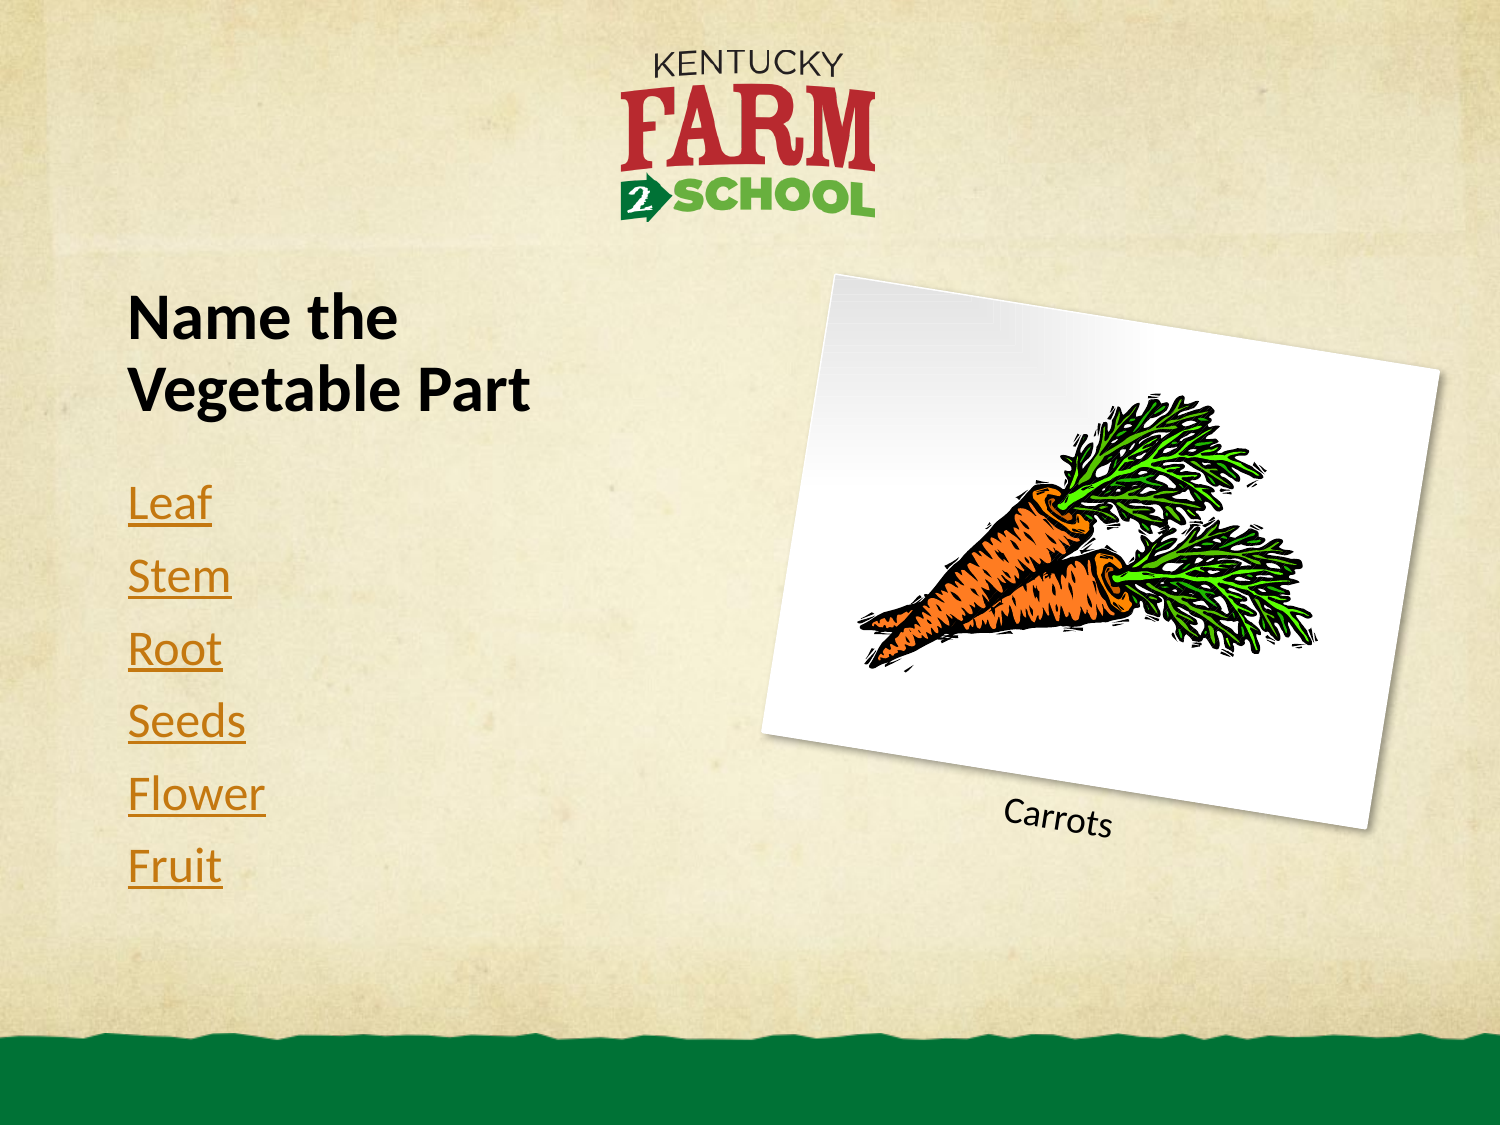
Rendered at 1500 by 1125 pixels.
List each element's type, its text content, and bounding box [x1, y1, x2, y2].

text_box Carrots [750, 737, 922, 824]
text_box Carrots [987, 823, 1368, 893]
list Leaf Stem Root Seeds Flower Fruit [112, 462, 698, 938]
picture [0, 0, 1500, 1039]
title Name the Vegetable Part [112, 282, 563, 462]
